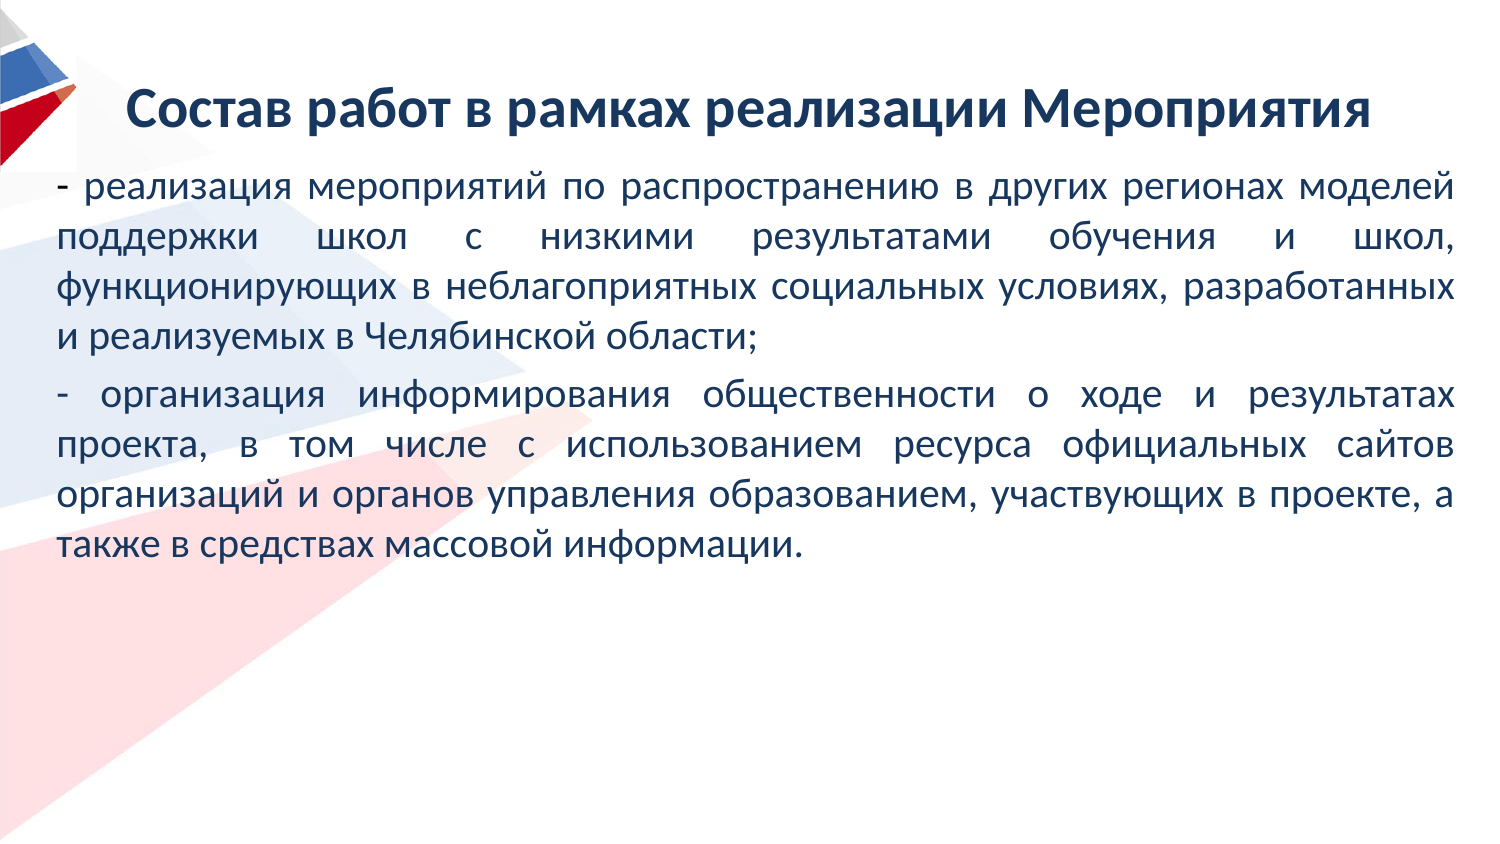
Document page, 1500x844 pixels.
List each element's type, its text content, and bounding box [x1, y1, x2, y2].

title Состав работ в рамках реализации Мероприятия [81, 33, 1425, 150]
list - реализация мероприятий по распространению в других регионах моделей поддержки школ с низкими результатами обучения и школ, функционирующих в неблагоприятных социальных условиях, разработанных и реализуемых в Челябинской области; - организация информирования общественности о ходе и результатах проекта, в том числе с использованием ресурса официальных сайтов организаций и органов управления образованием, участвующих в проекте, а также в средствах массовой информации. [41, 150, 1471, 754]
picture [0, 0, 1500, 844]
